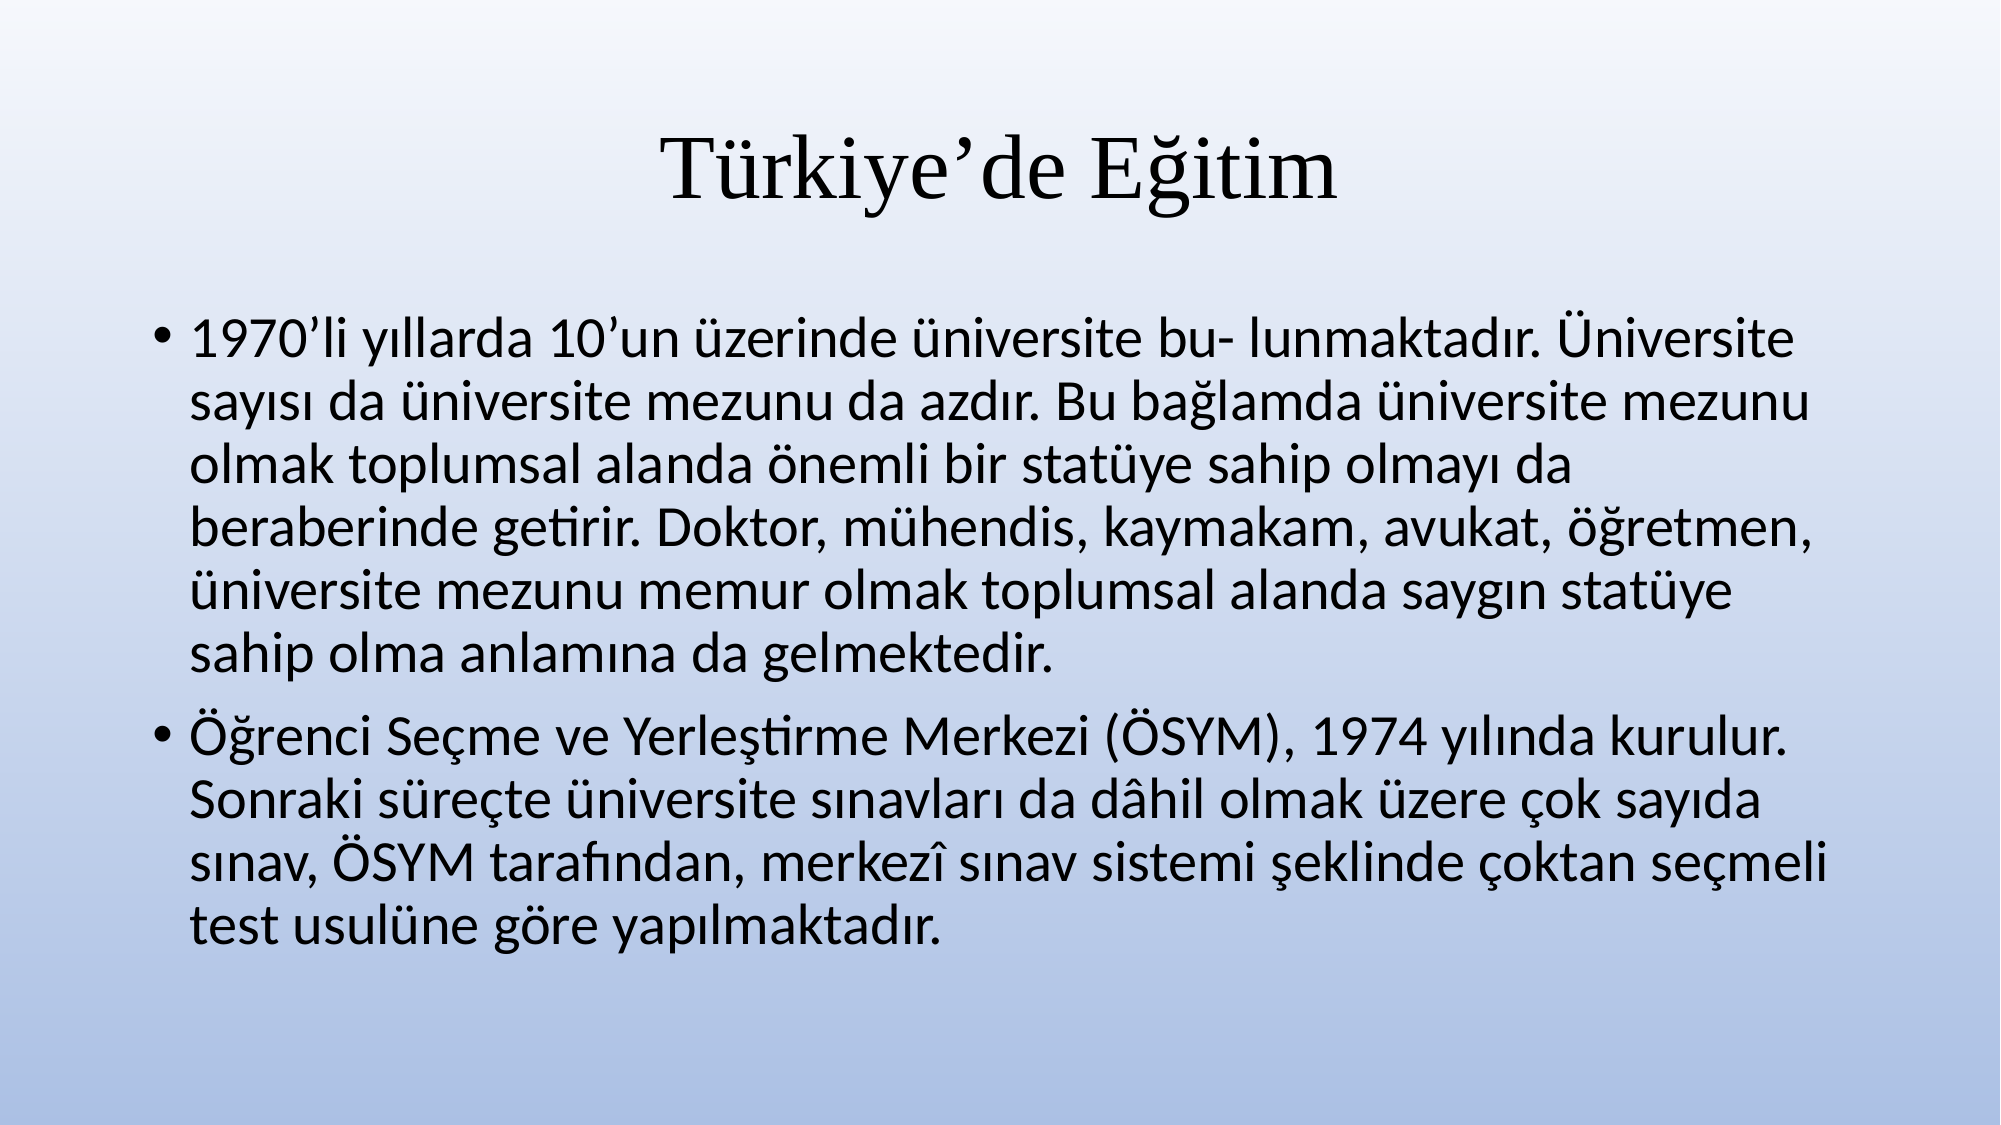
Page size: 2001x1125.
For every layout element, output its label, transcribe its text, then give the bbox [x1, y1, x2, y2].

list 1970’li yıllarda 10’un üzerinde üniversite bu- lunmaktadır. Üniversite sayısı da üniversite mezunu da azdır. Bu bağlamda üniversite mezunu olmak toplumsal alanda önemli bir statüye sahip olmayı da beraberinde getirir. Doktor, mühendis, kaymakam, avukat, öğretmen, üniversite mezunu memur olmak toplumsal alanda saygın statüye sahip olma anlamına da gelmektedir. Öğrenci Seçme ve Yerleştirme Merkezi (ÖSYM), 1974 yılında kurulur. Sonraki süreçte üniversite sınavları da dâhil olmak üzere çok sayıda sınav, ÖSYM tarafından, merkezî sınav sistemi şeklinde çoktan seçmeli test usulüne göre yapılmaktadır. [137, 299, 1863, 1014]
title Türkiye’de Eğitim [137, 59, 1863, 278]
